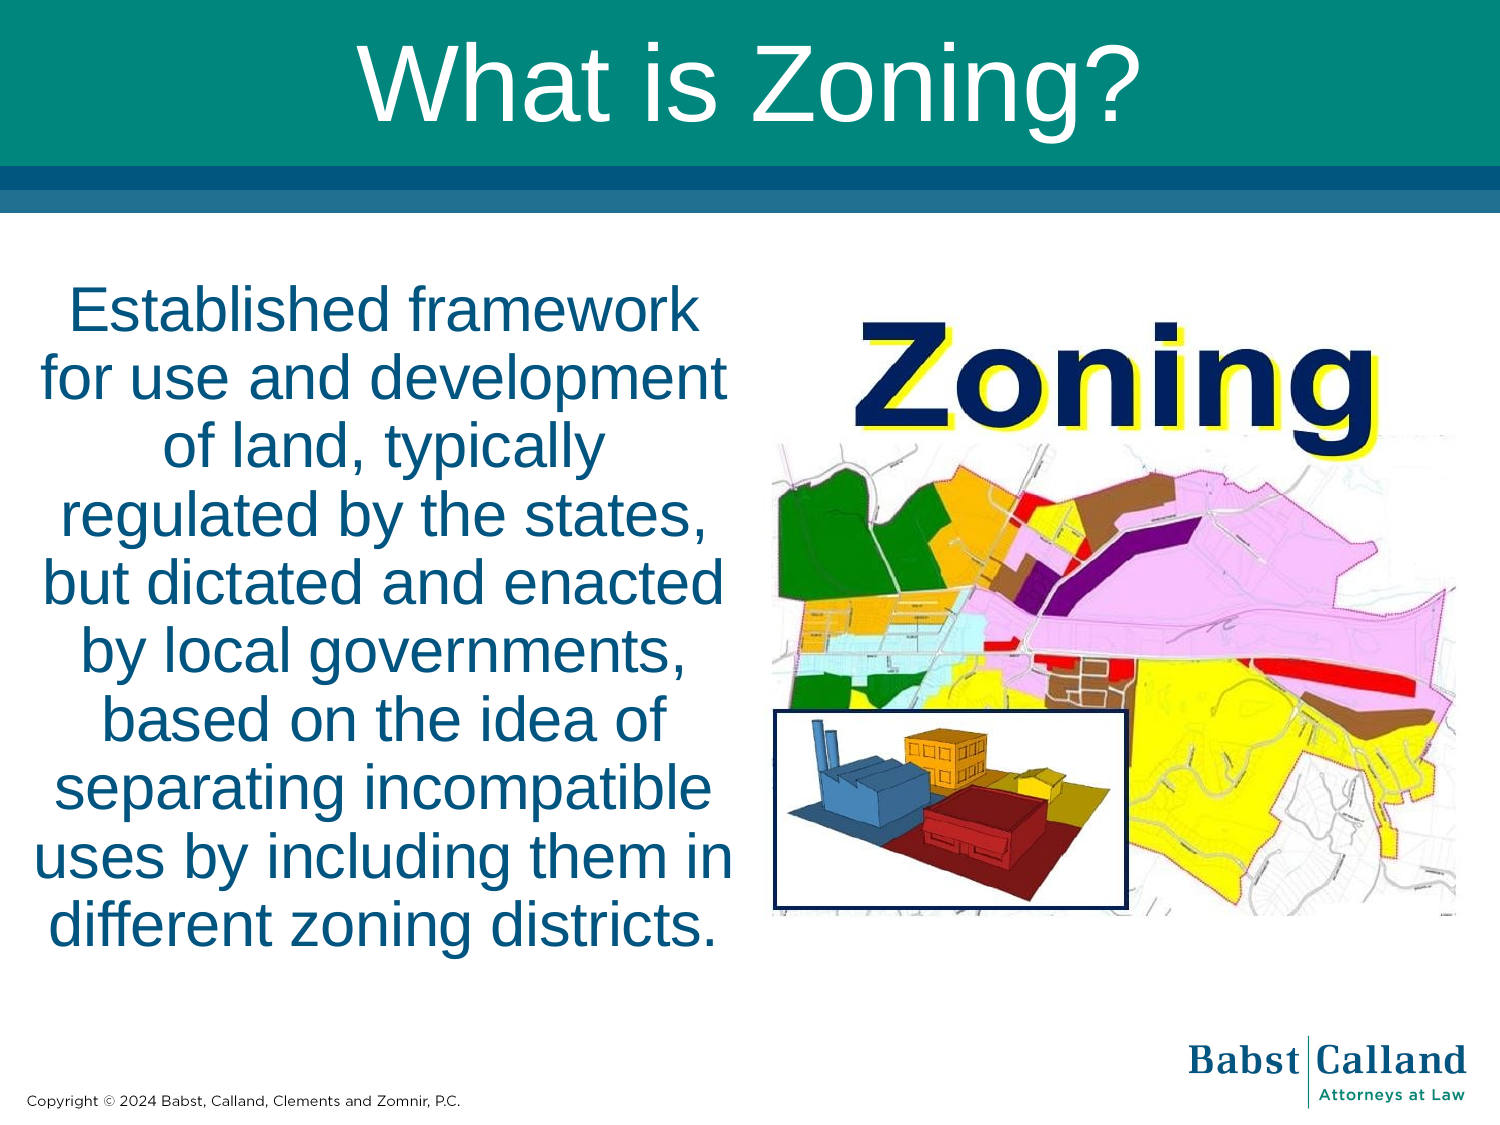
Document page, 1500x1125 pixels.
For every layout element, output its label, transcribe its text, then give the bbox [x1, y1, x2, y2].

picture [0, 191, 1500, 1125]
title What is Zoning? [103, 19, 1397, 154]
picture [0, 0, 1500, 165]
list Established framework for use and development of land, typically regulated by the states, but dictated and enacted by local governments, based on the idea of separating incompatible uses by including them in different zoning districts. [18, 268, 750, 1024]
